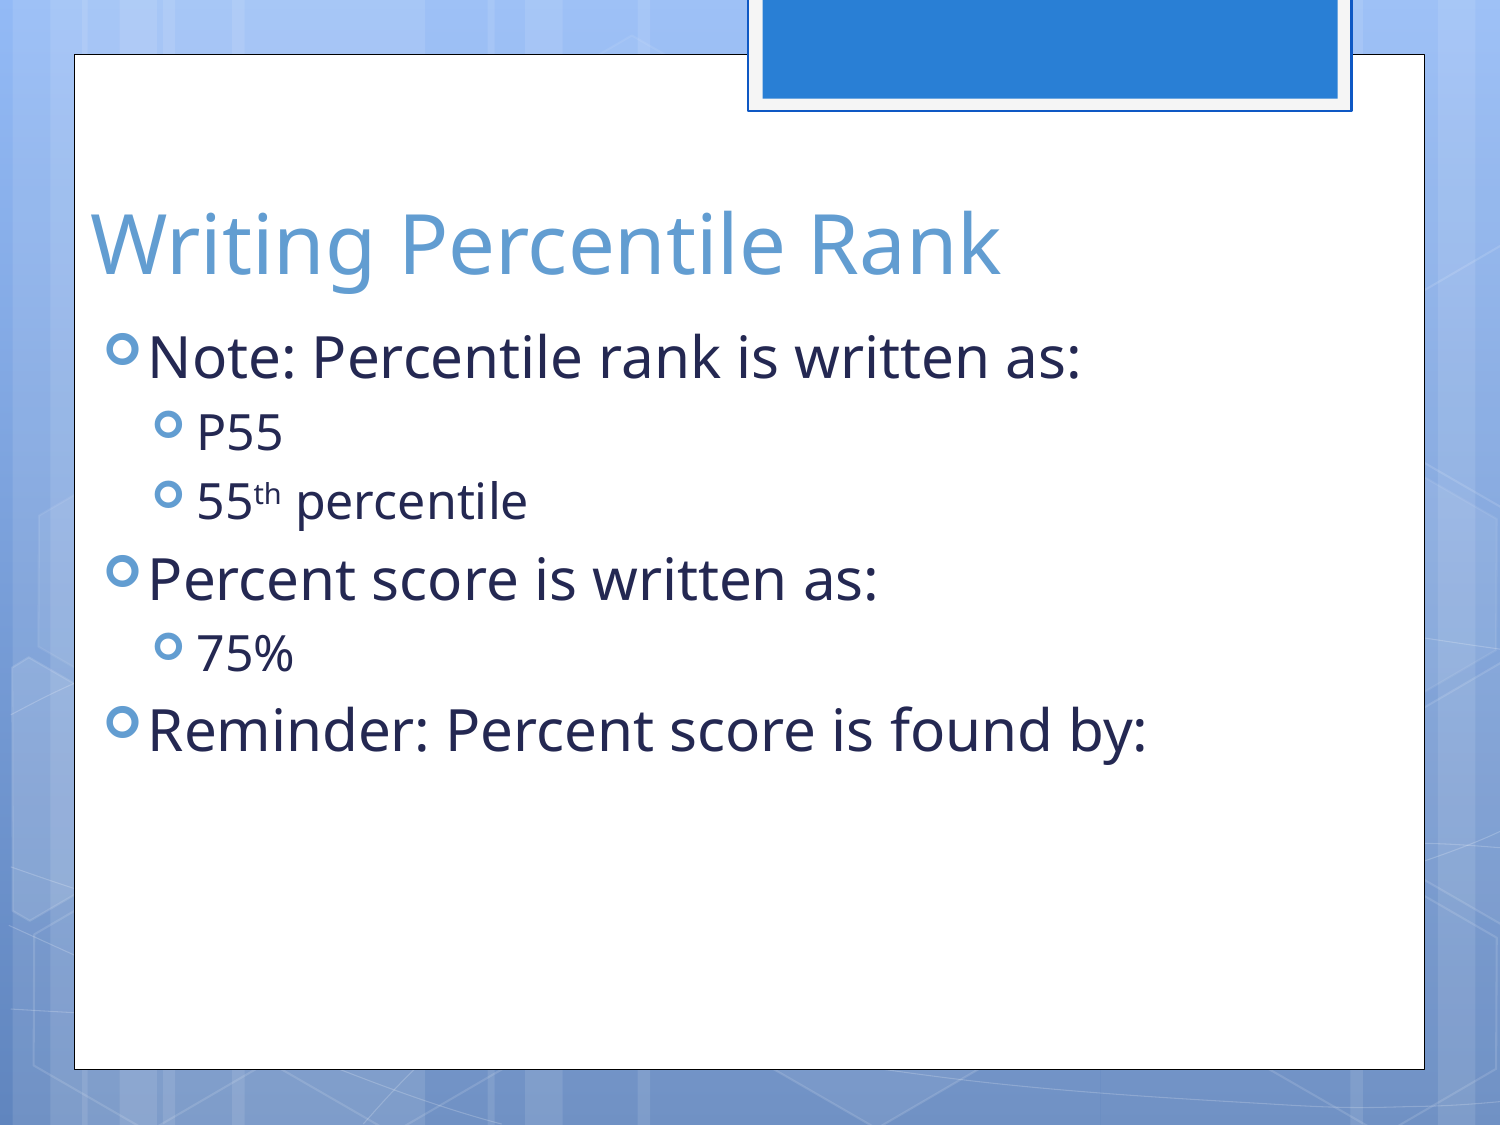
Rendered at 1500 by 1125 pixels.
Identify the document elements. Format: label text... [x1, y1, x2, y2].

title Writing Percentile Rank [75, 111, 1425, 299]
